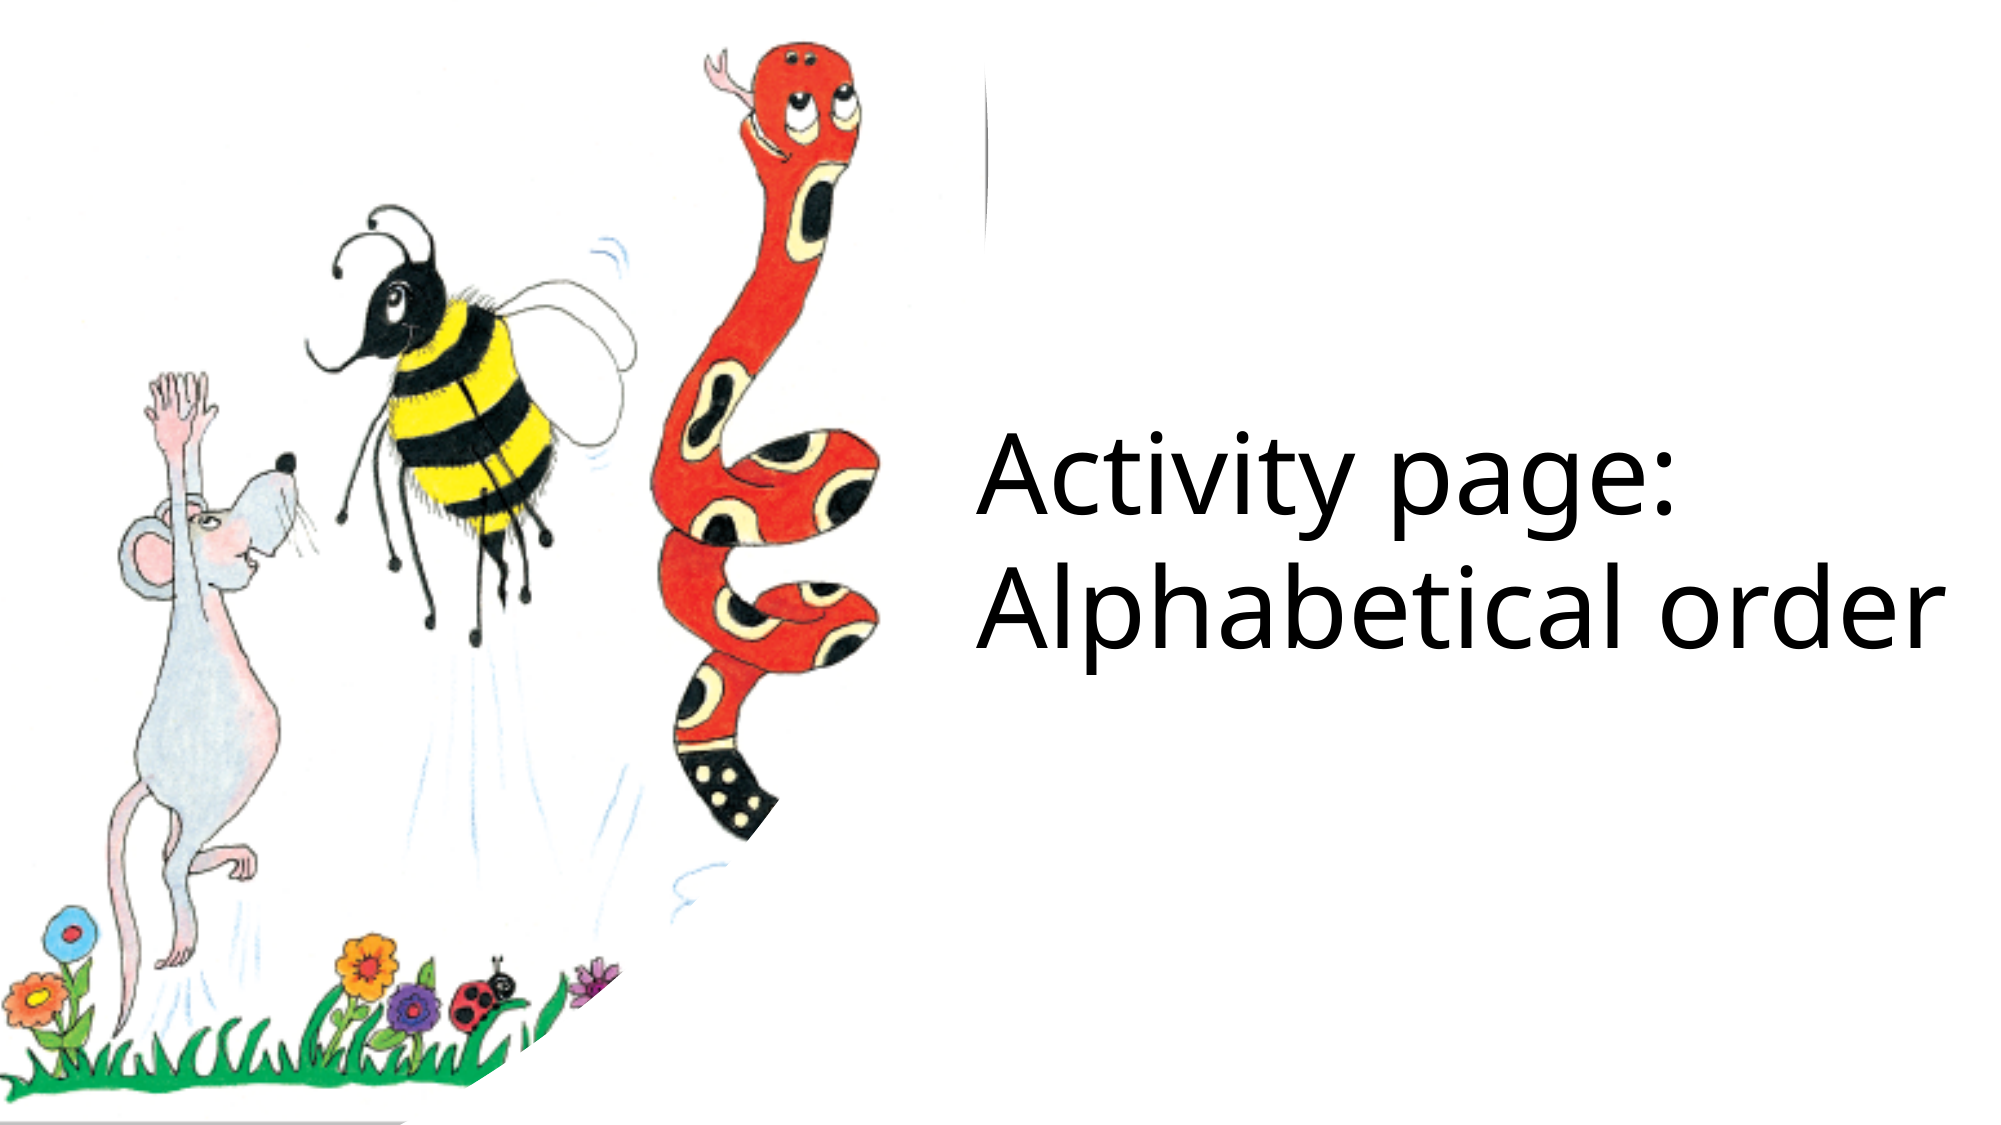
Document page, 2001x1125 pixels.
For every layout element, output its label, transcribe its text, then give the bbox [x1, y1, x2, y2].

picture [0, 0, 989, 1125]
text_box Activity page: Alphabetical order [989, 205, 2000, 680]
